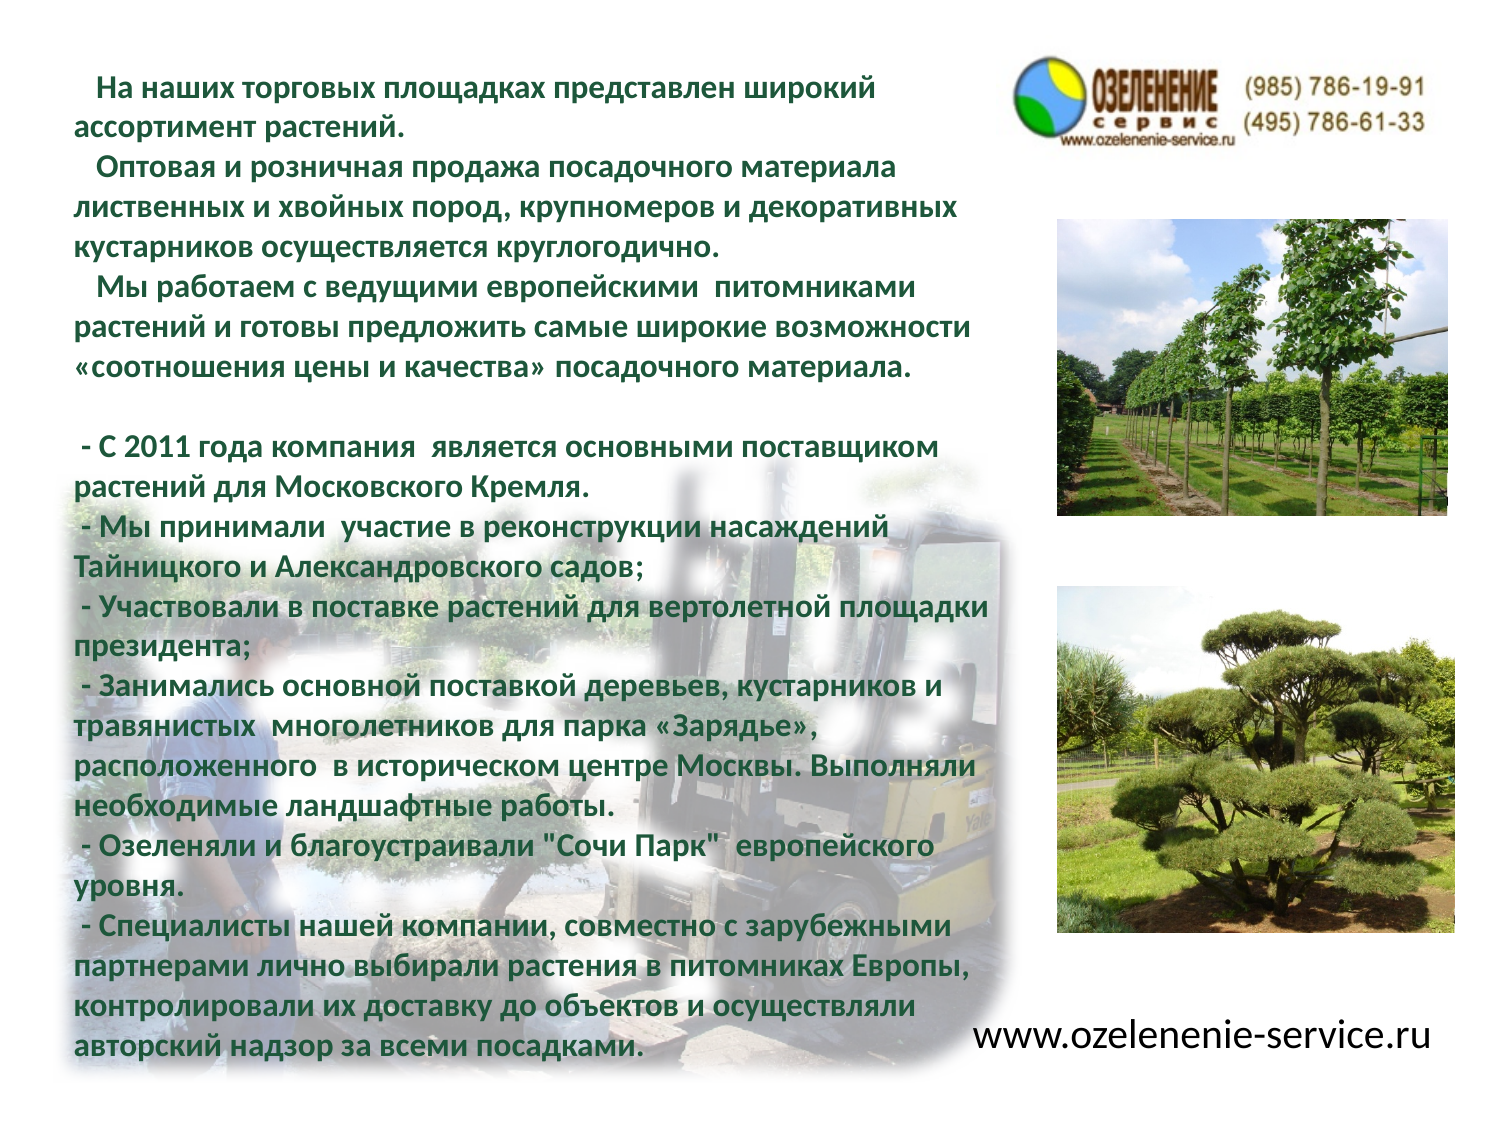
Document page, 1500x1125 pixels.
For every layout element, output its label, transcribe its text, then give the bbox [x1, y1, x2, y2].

title На наших торговых площадках представлен широкий ассортимент растений. Оптовая и розничная продажа посадочного материала лиственных и хвойных пород, крупномеров и декоративных кустарников осуществляется круглогодично. Мы работаем с ведущими европейскими питомниками растений и готовы предложить самые широкие возможности «соотношения цены и качества» посадочного материала. - С 2011 года компания является основными поставщиком растений для Московского Кремля. - Мы принимали участие в реконструкции насаждений Тайницкого и Александровского садов; - Участвовали в поставке растений для вертолетной площадки президента; - Занимались основной поставкой деревьев, кустарников и травянистых многолетников для парка «Зарядье», расположенного в историческом центре Москвы. Выполняли необходимые ландшафтные работы. - Озеленяли и благоустраивали "Сочи Парк" европейского уровня. - Специалисты нашей компании, совместно с зарубежными партнерами лично выбирали растения в питомниках Европы, контролировали их доставку до объектов и осуществляли авторский надзор за всеми посадками. [58, 70, 1011, 383]
subtitle www.ozelenenie-service.ru [1025, 999, 1447, 1083]
picture [52, 385, 1022, 1085]
picture [1056, 219, 1448, 516]
picture [995, 34, 1442, 166]
picture [1056, 585, 1455, 933]
